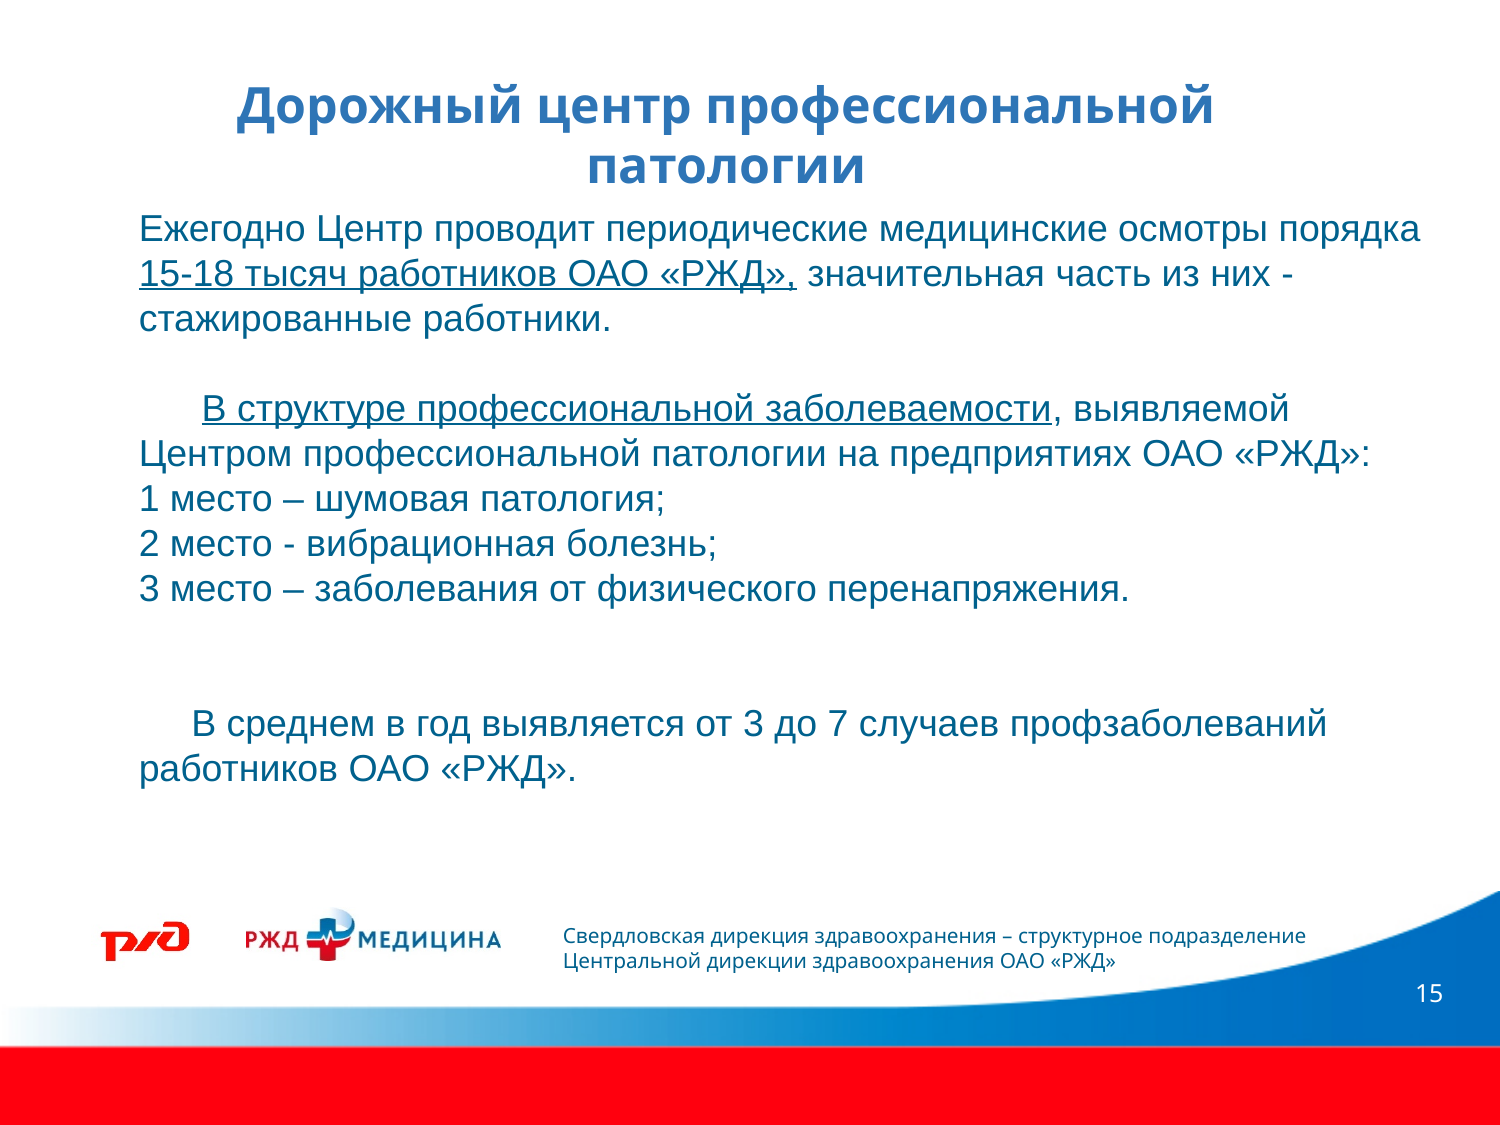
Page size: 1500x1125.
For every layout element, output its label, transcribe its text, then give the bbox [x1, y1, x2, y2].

text_box Ежегодно Центр проводит периодические медицинские осмотры порядка 15-18 тысяч работников ОАО «РЖД», значительная часть из них - стажированные работники. В структуре профессиональной заболеваемости, выявляемой Центром профессиональной патологии на предприятиях ОАО «РЖД»: 1 место – шумовая патология; 2 место - вибрационная болезнь; 3 место – заболевания от физического перенапряжения. В среднем в год выявляется от 3 до 7 случаев профзаболеваний работников ОАО «РЖД». [123, 196, 1447, 797]
picture [0, 891, 1500, 1125]
slide_number 15 [1121, 964, 1459, 1025]
text_box Дорожный центр профессиональной патологии [140, 66, 1313, 196]
